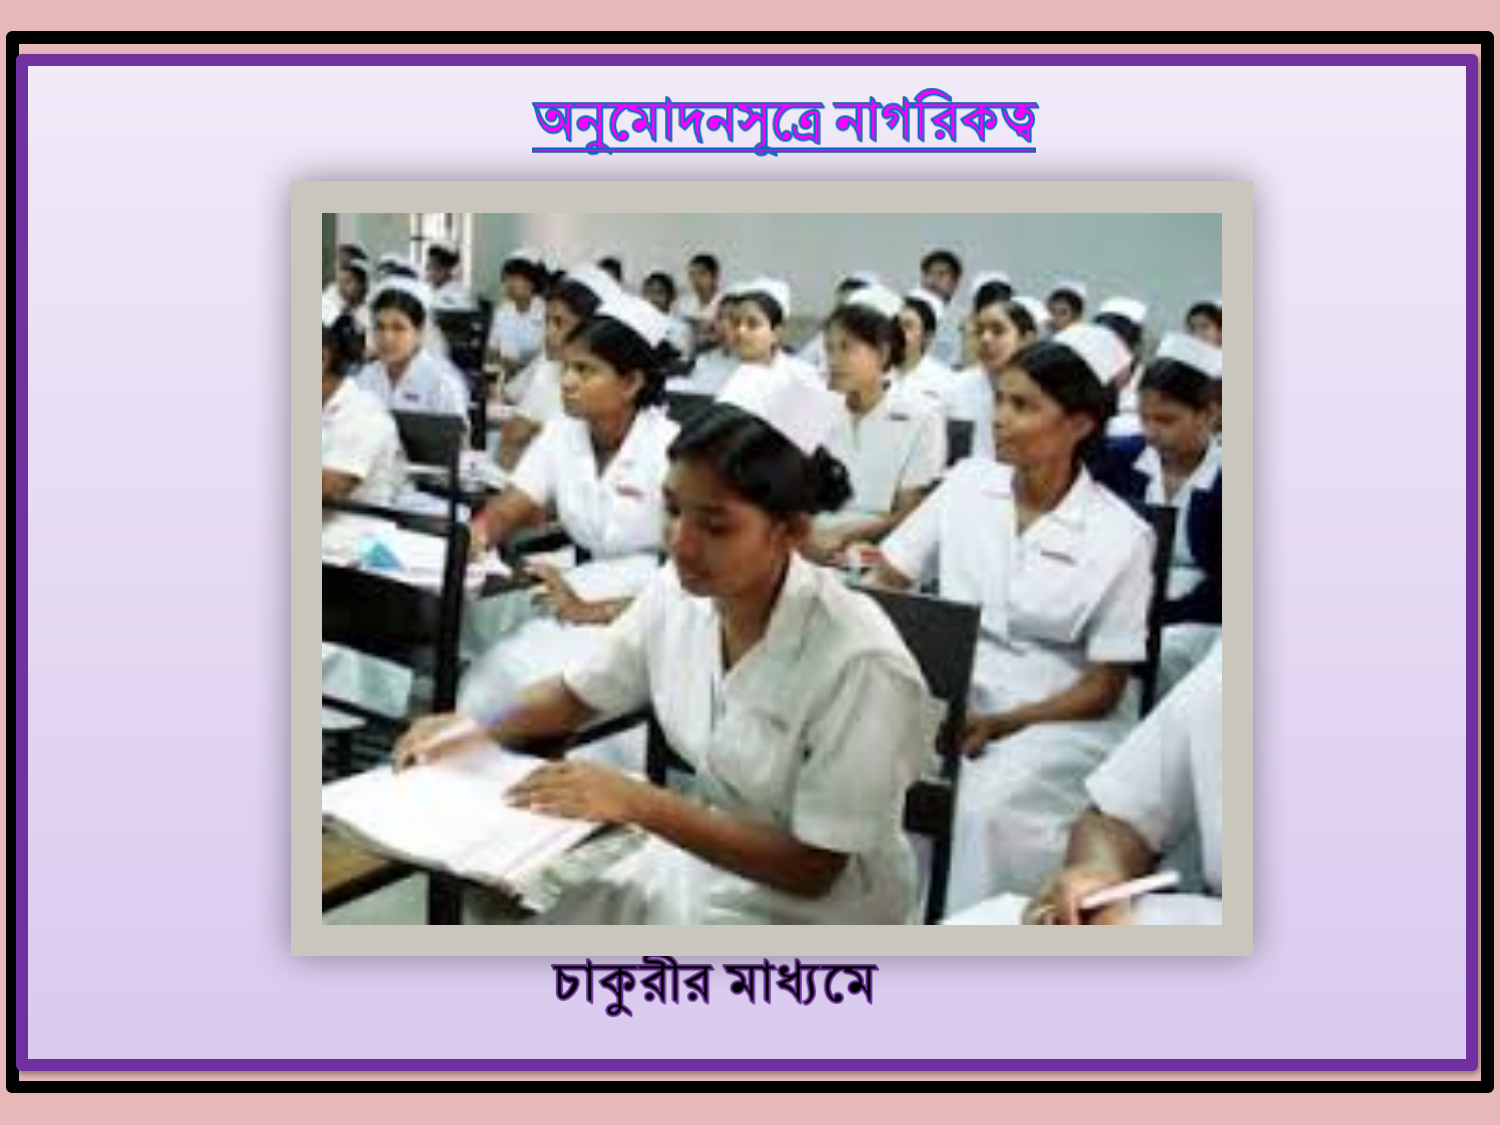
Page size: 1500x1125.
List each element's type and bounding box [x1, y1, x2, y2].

picture [493, 62, 1075, 203]
picture [321, 212, 1223, 1066]
